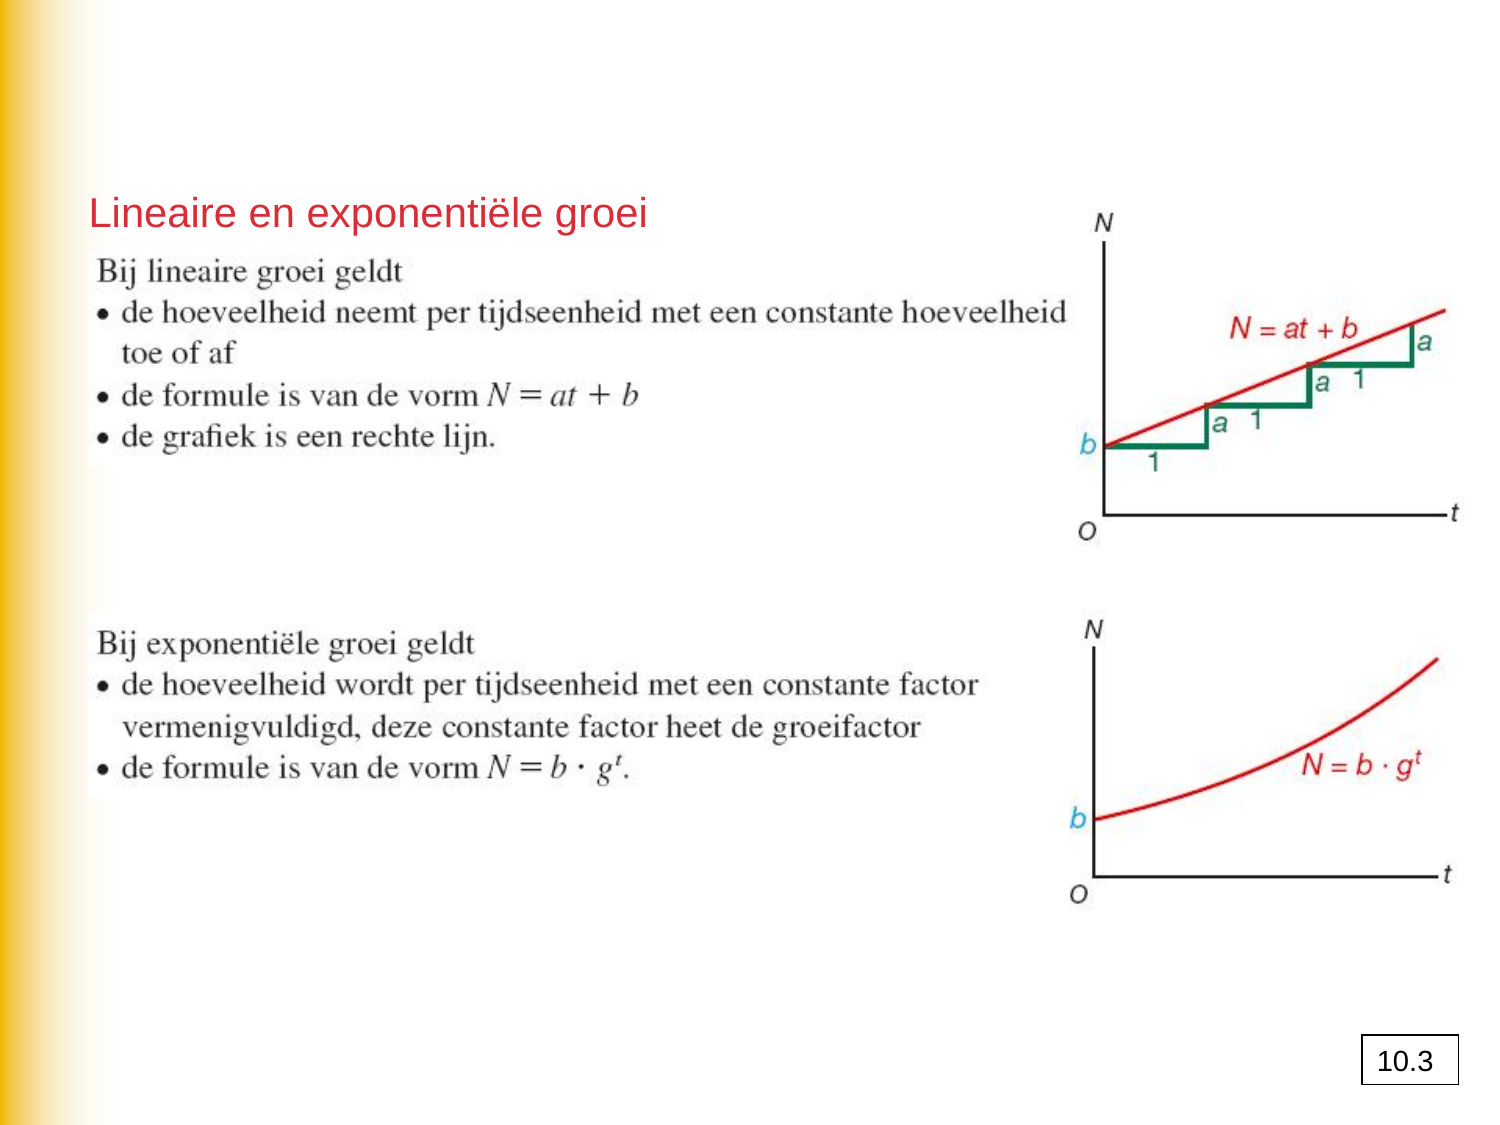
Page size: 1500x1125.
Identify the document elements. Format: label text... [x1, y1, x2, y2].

picture [0, 0, 1500, 1125]
title Lineaire en exponentiële groei [88, 160, 1216, 251]
text_box 10.3 [1362, 1034, 1459, 1085]
